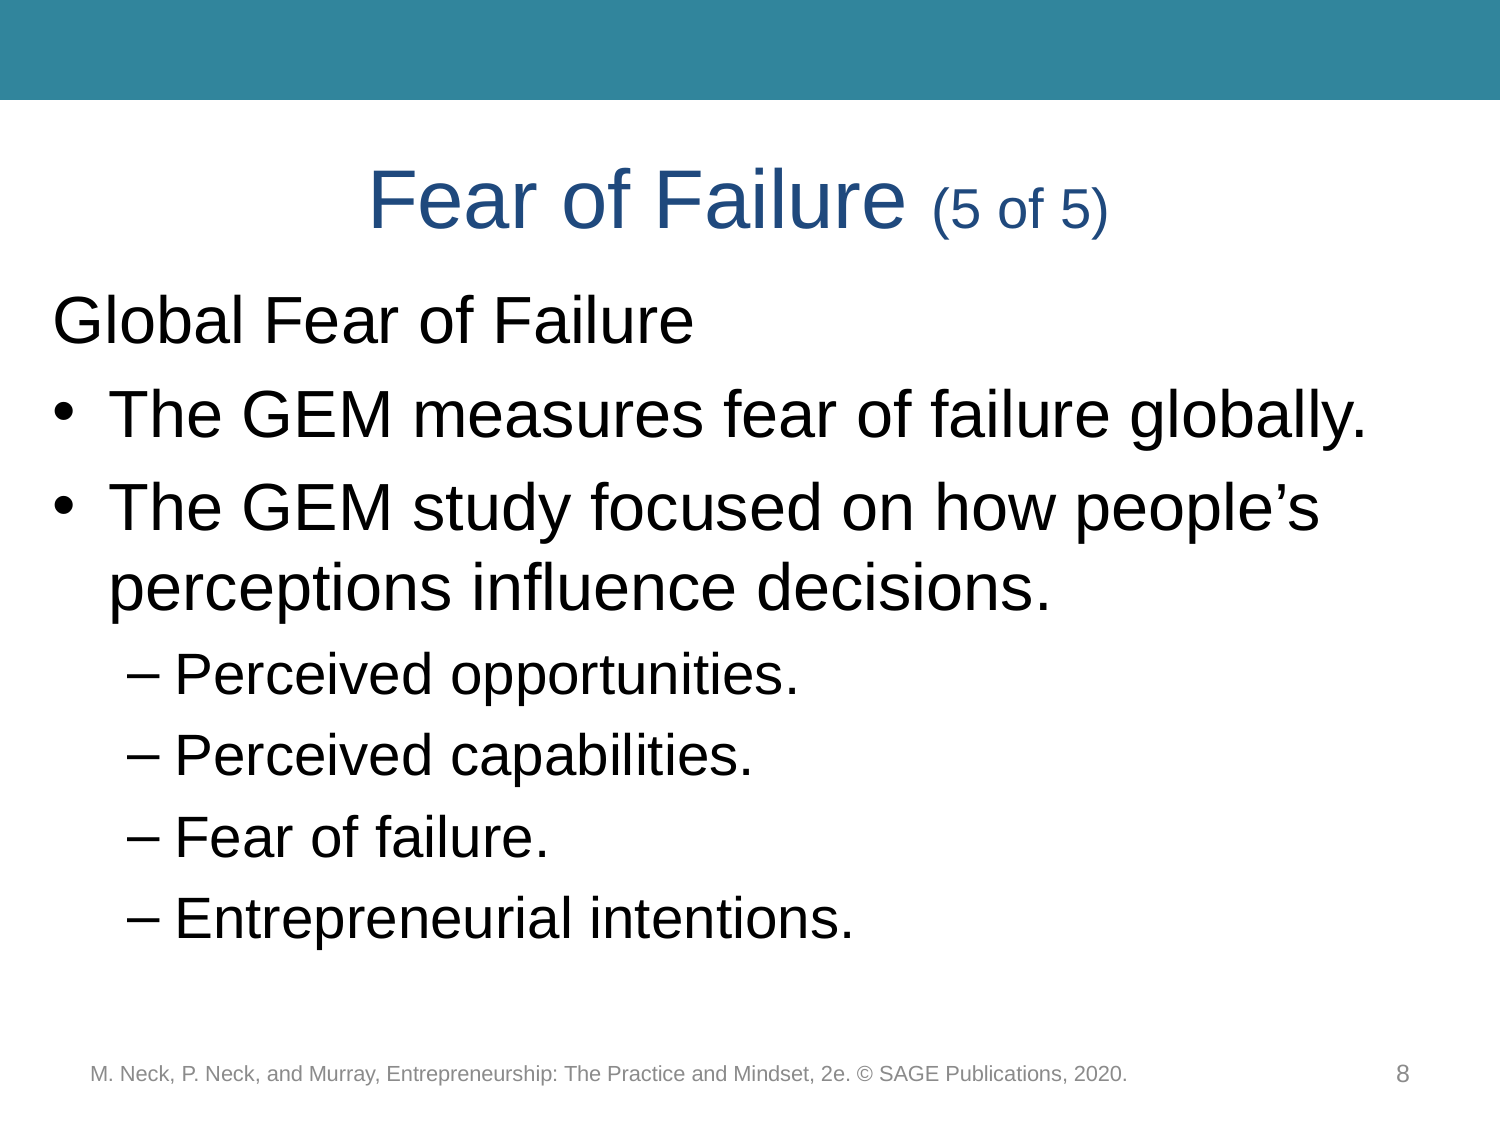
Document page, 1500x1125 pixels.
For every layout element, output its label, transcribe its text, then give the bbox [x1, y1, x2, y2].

title Fear of Failure (5 of 5) [71, 119, 1422, 269]
footer M. Neck, P. Neck, and Murray, Entrepreneurship: The Practice and Mindset, 2e. © SAGE Publications, 2020. [75, 1042, 1313, 1103]
list Global Fear of Failure The GEM measures fear of failure globally. The GEM study focused on how people’s perceptions influence decisions. Perceived opportunities. Perceived capabilities. Fear of failure. Entrepreneurial intentions. [37, 269, 1463, 1043]
slide_number 8 [1350, 1042, 1425, 1103]
